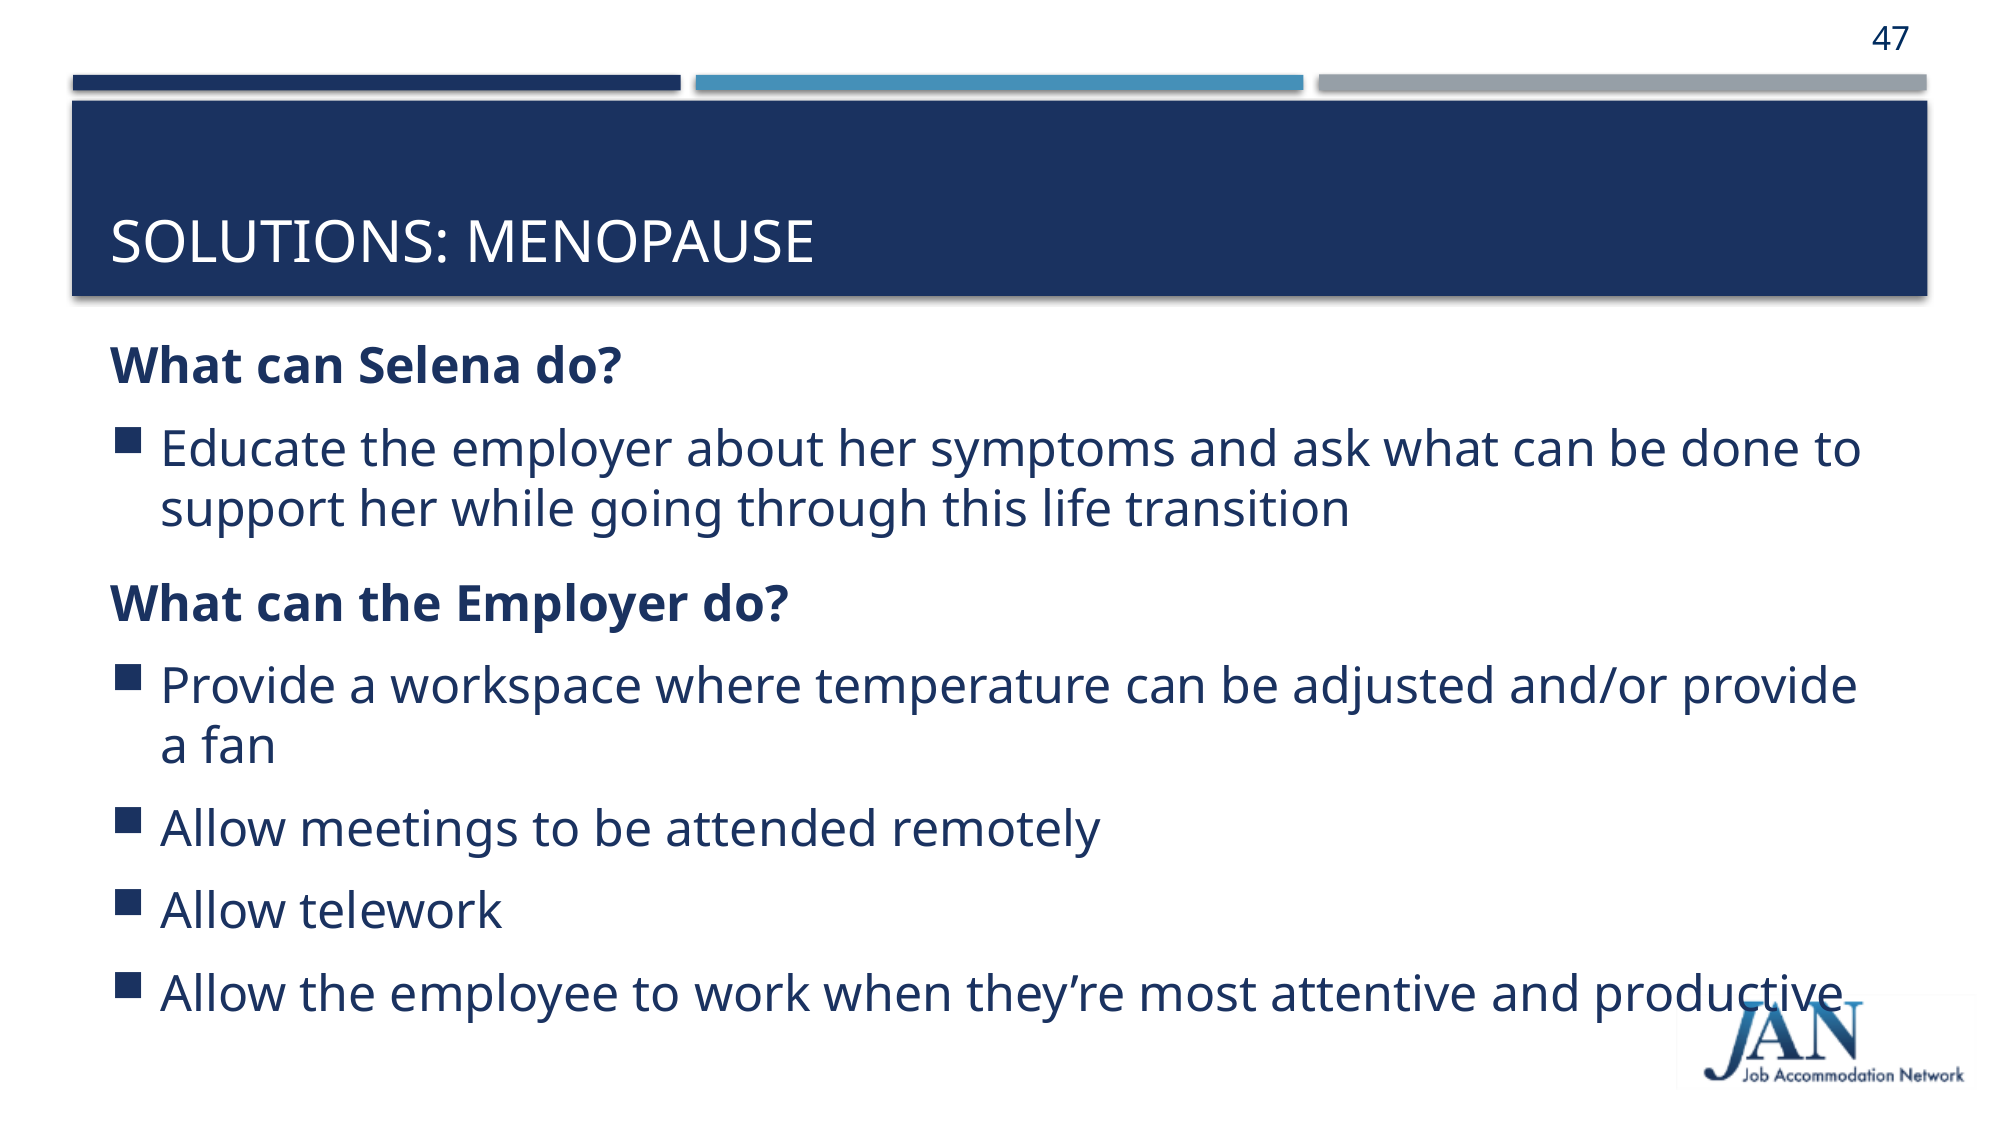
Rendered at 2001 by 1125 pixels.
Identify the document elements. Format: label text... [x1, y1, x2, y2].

slide_number 47 [1807, 12, 1925, 68]
picture [1676, 994, 1977, 1090]
title Solutions: Menopause [95, 115, 1905, 282]
list What can Selena do? Educate the employer about her symptoms and ask what can be done to support her while going through this life transition What can the Employer do? Provide a workspace where temperature can be adjusted and/or provide a fan Allow meetings to be attended remotely Allow telework Allow the employee to work when they’re most attentive and productive [95, 312, 1905, 1043]
